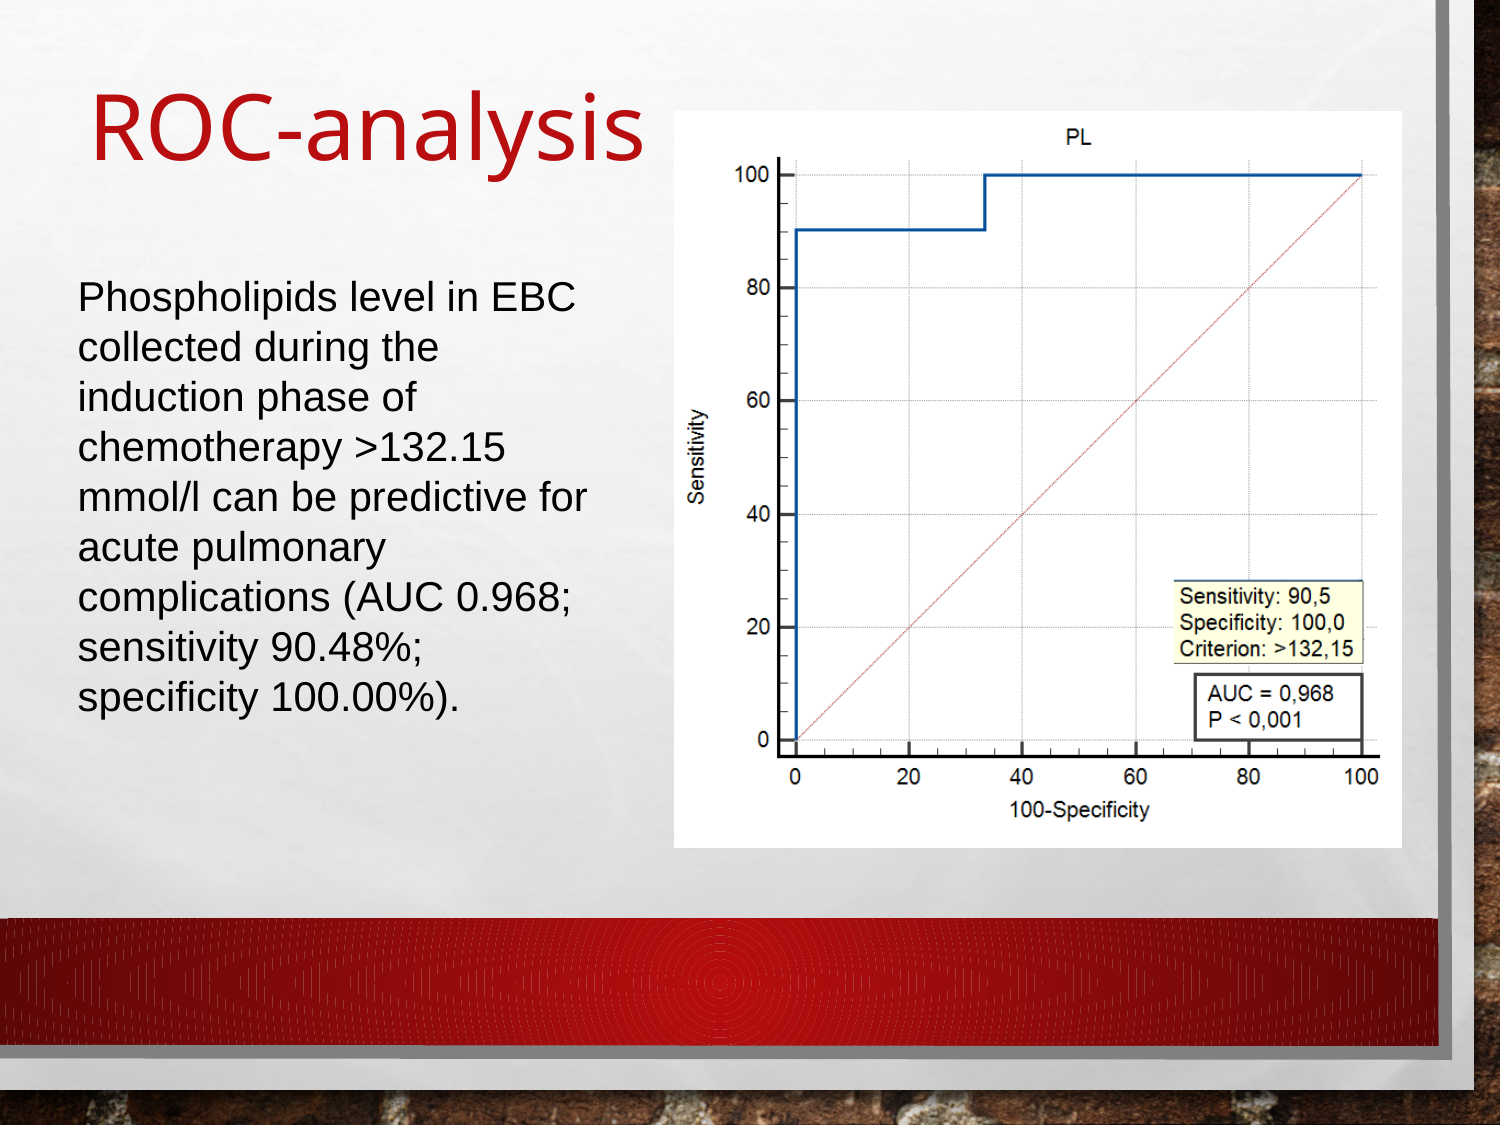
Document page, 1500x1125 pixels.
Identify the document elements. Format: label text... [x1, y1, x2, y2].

picture [0, 0, 1500, 1125]
text_box Phospholipids level in EBC collected during the induction phase of chemotherapy >132.15 mmol/l can be predictive for acute pulmonary complications (AUC 0.968; sensitivity 90.48%; specificity 100.00%). [62, 261, 625, 727]
picture [674, 111, 1402, 849]
title ROC-analysis [73, 36, 1353, 226]
